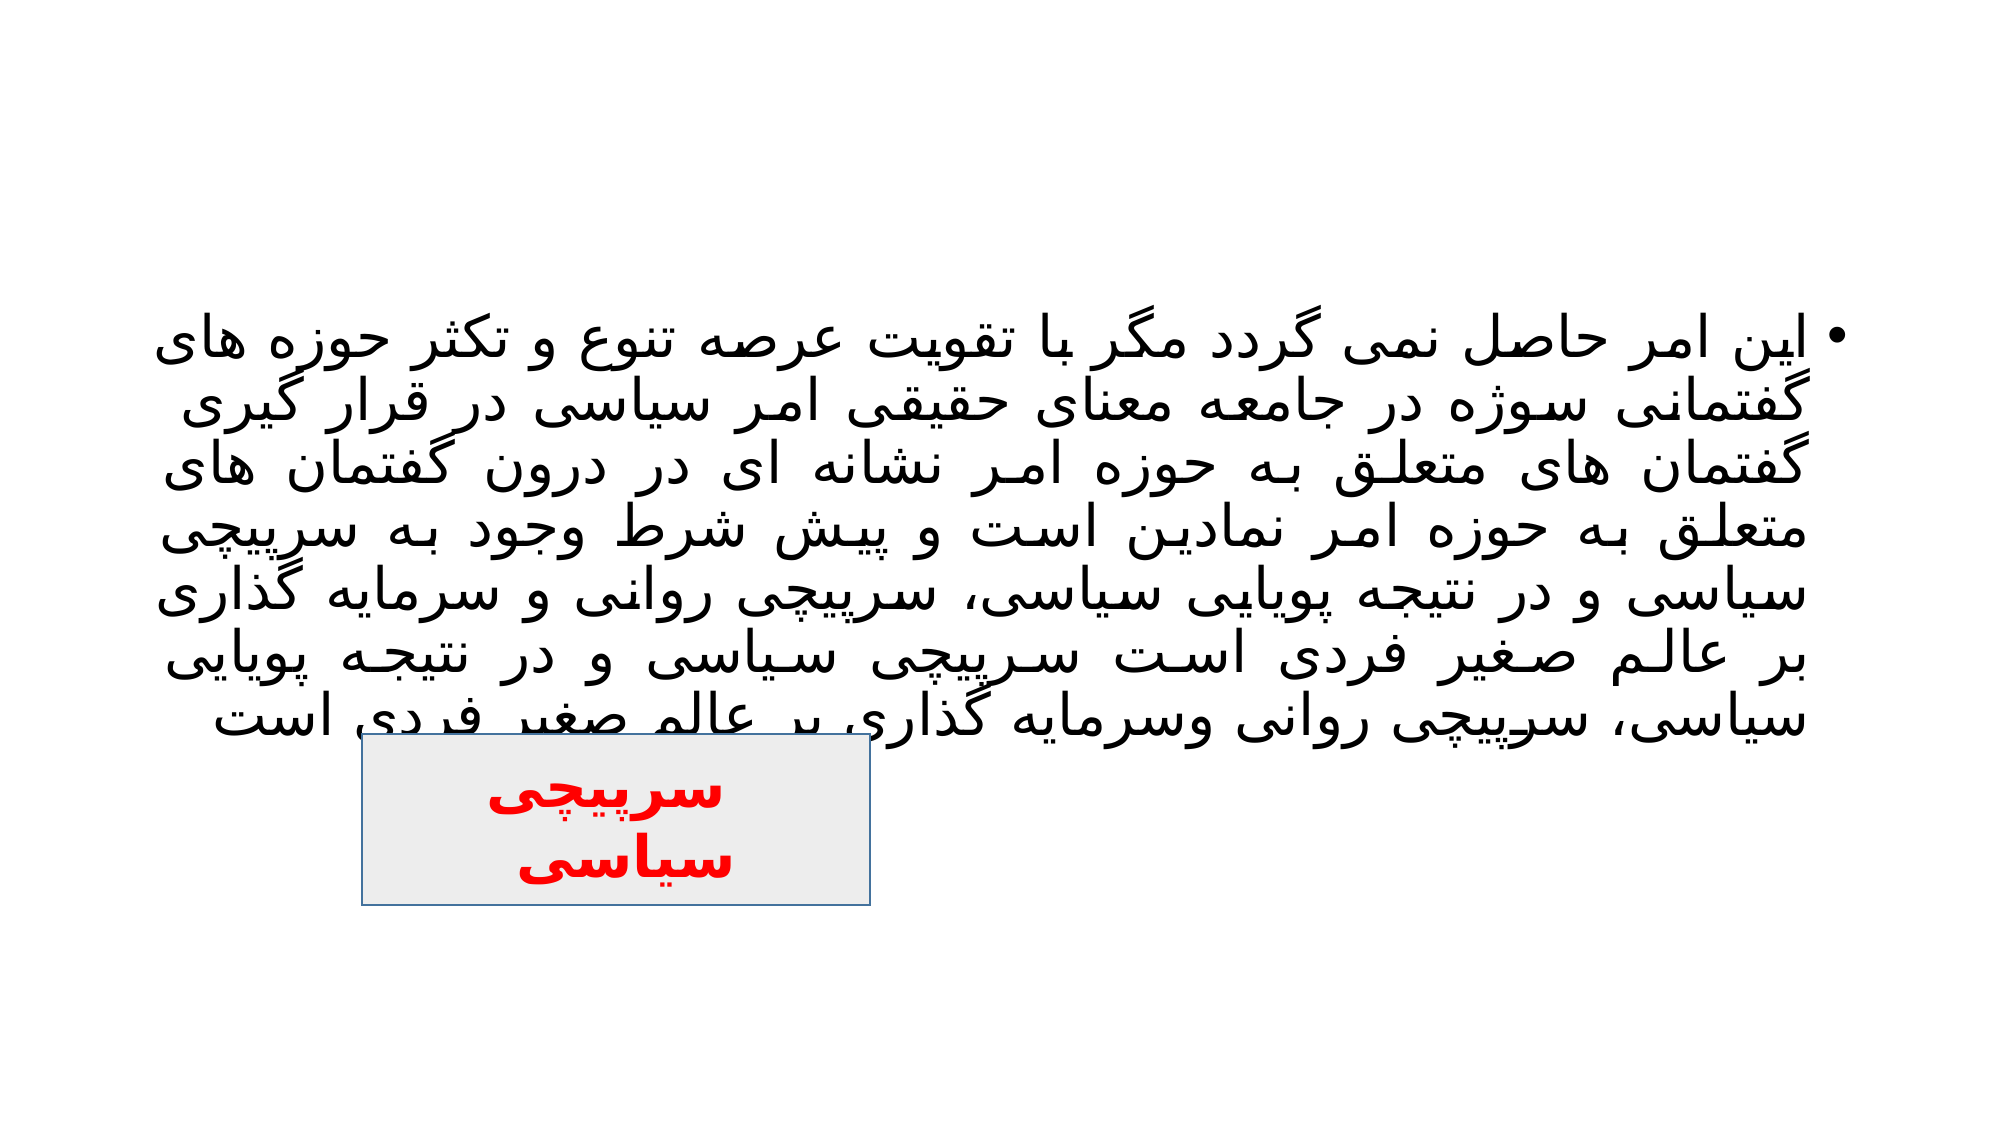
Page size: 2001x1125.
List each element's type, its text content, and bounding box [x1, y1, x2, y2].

text_box سرپیچی سیاسی [361, 733, 871, 906]
list این امر حاصل نمی گردد مگر با تقویت عرصه تنوع و تکثر حوزه های گفتمانی سوژه در جامعه معنای حقیقی امر سیاسی در قرار گیری گفتمان های متعلق به حوزه امر نشانه ای در درون گفتمان های متعلق به حوزه امر نمادین است و پیش شرط وجود به سرپیچی سیاسی و در نتیجه پویایی سیاسی، سرپیچی روانی و سرمایه گذاری بر عالم صغیر فردی است سرپیچی سیاسی و در نتیجه پویایی سیاسی، سرپیچی روانی وسرمایه گذاری بر عالم صغیر فردی است [137, 299, 1863, 1014]
